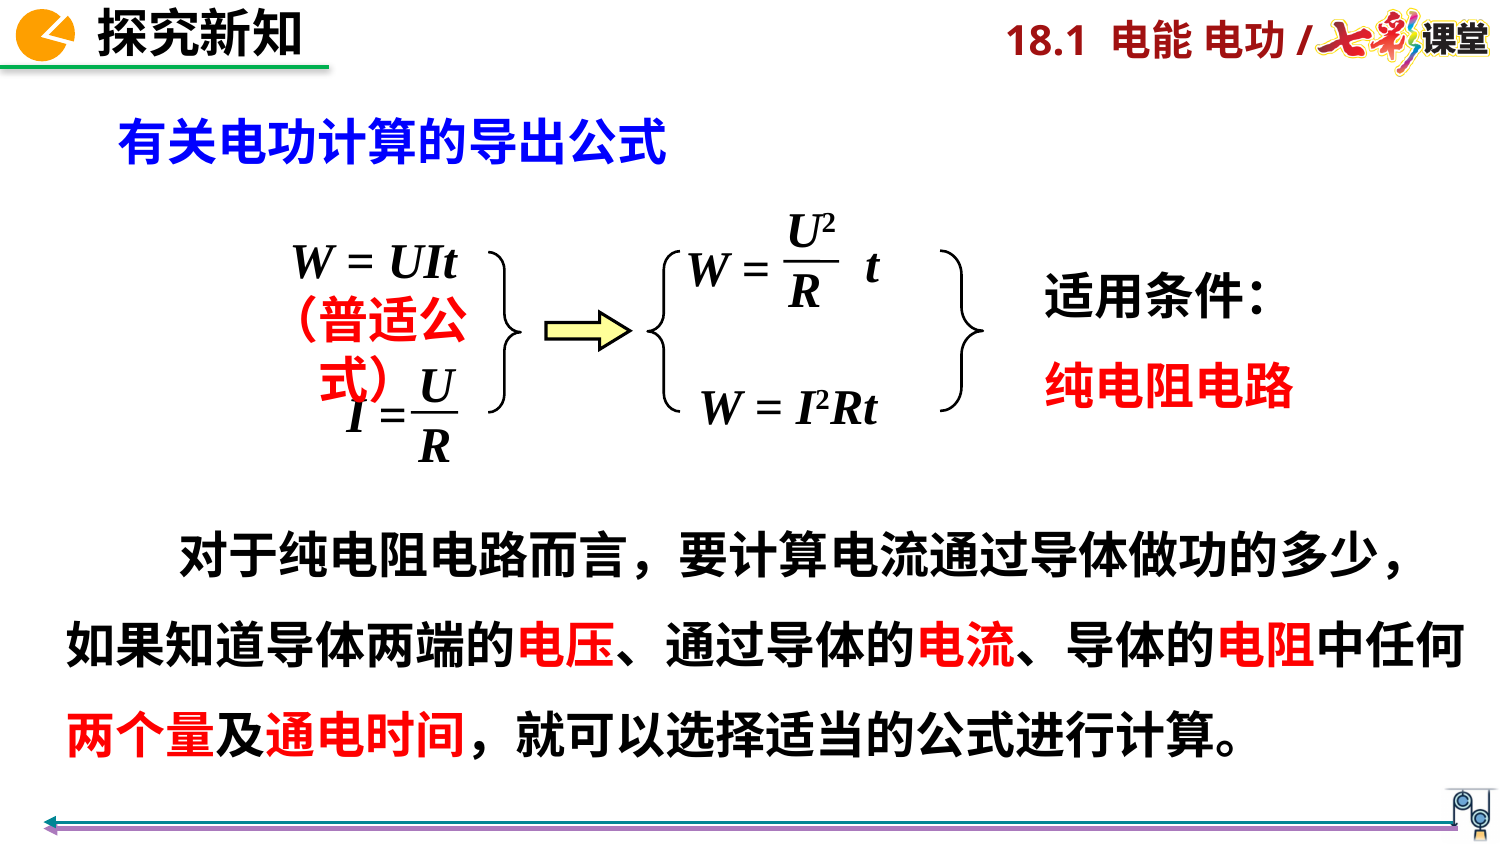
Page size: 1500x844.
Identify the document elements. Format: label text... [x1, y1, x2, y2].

text_box （普适公式） [216, 281, 521, 417]
text_box [545, 312, 630, 350]
text_box 对于纯电阻电路而言，要计算电流通过导体做功的多少，如果知道导体两端的电压、通过导体的电流、导体的电阻中任何两个量及通电时间，就可以选择适当的公式进行计算。 [50, 486, 1489, 771]
text_box 适用条件： 纯电阻电路 [1022, 227, 1322, 423]
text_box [331, 345, 463, 482]
picture [1449, 793, 1493, 836]
text_box W = UIt [274, 220, 510, 281]
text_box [647, 190, 1018, 444]
picture [1313, 7, 1492, 77]
text_box 有关电功计算的导出公式 [103, 102, 717, 178]
text_box [488, 252, 505, 281]
